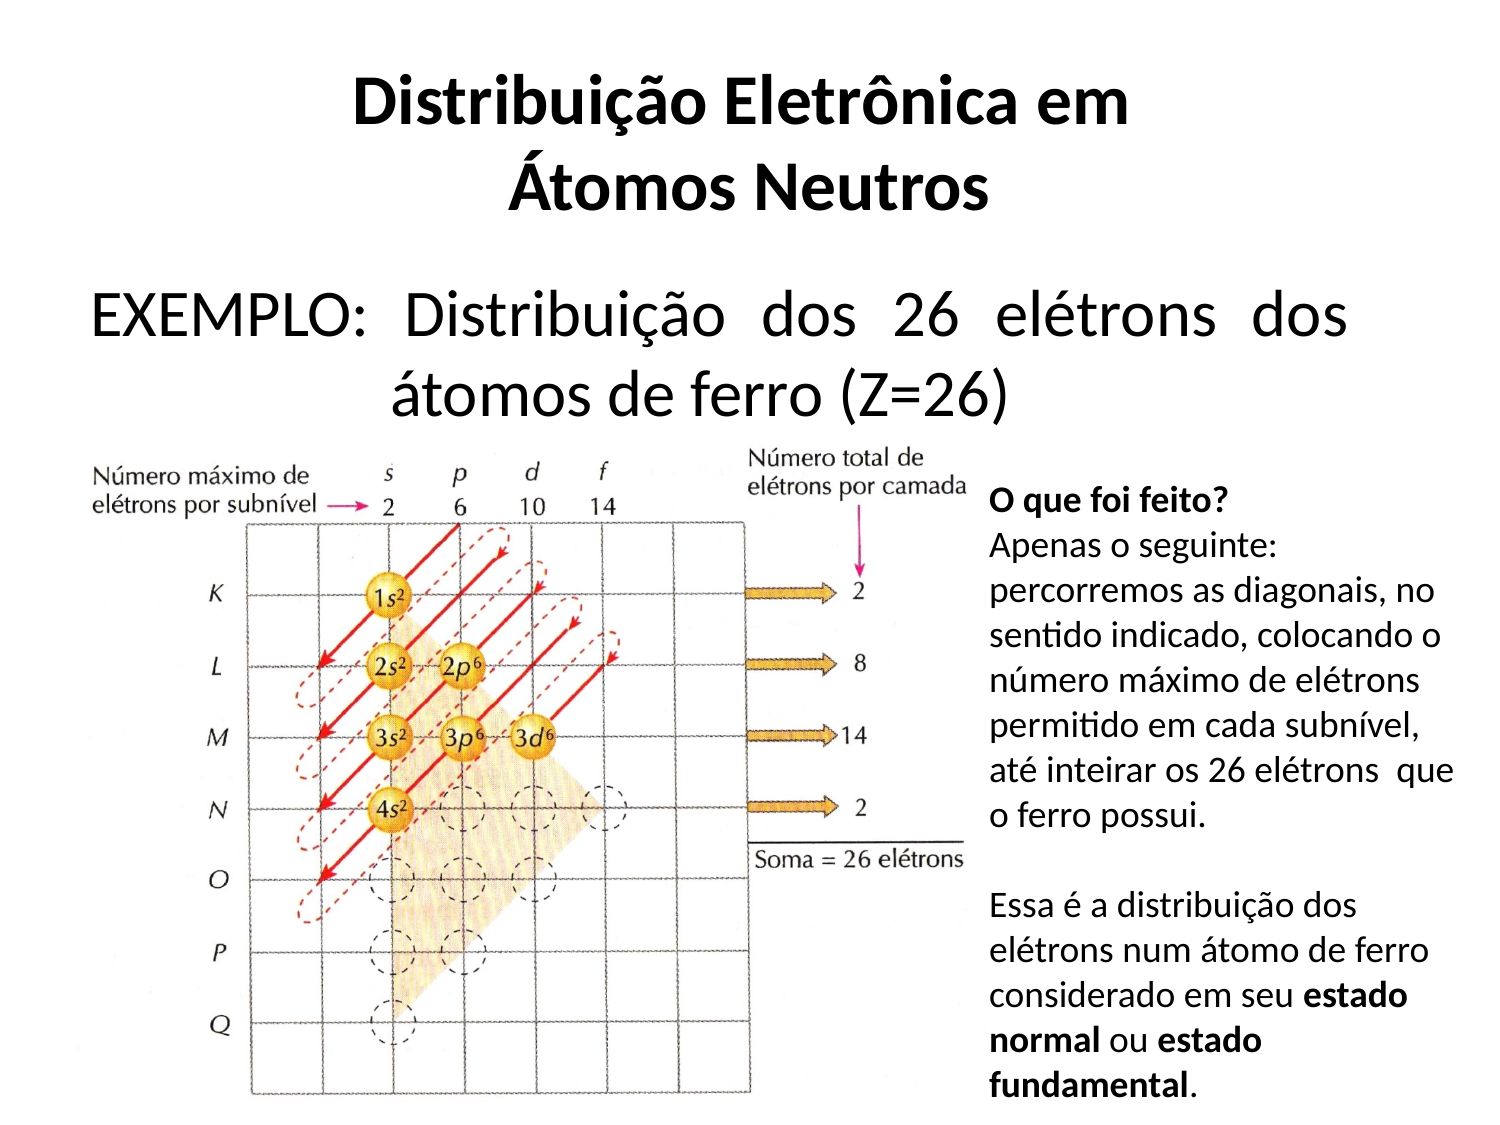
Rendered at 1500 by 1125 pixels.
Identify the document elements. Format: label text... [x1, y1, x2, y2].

text_box O que foi feito? Apenas o seguinte: percorremos as diagonais, no sentido indicado, colocando o número máximo de elétrons permitido em cada subnível, até inteirar os 26 elétrons que o ferro possui. Essa é a distribuição dos elétrons num átomo de ferro considerado em seu estado normal ou estado fundamental. [983, 467, 1483, 1113]
title Distribuição Eletrônica em Átomos Neutros [75, 45, 1425, 233]
list EXEMPLO: Distribuição dos 26 elétrons dos átomos de ferro (Z=26) [75, 262, 1425, 467]
picture [64, 444, 988, 1105]
